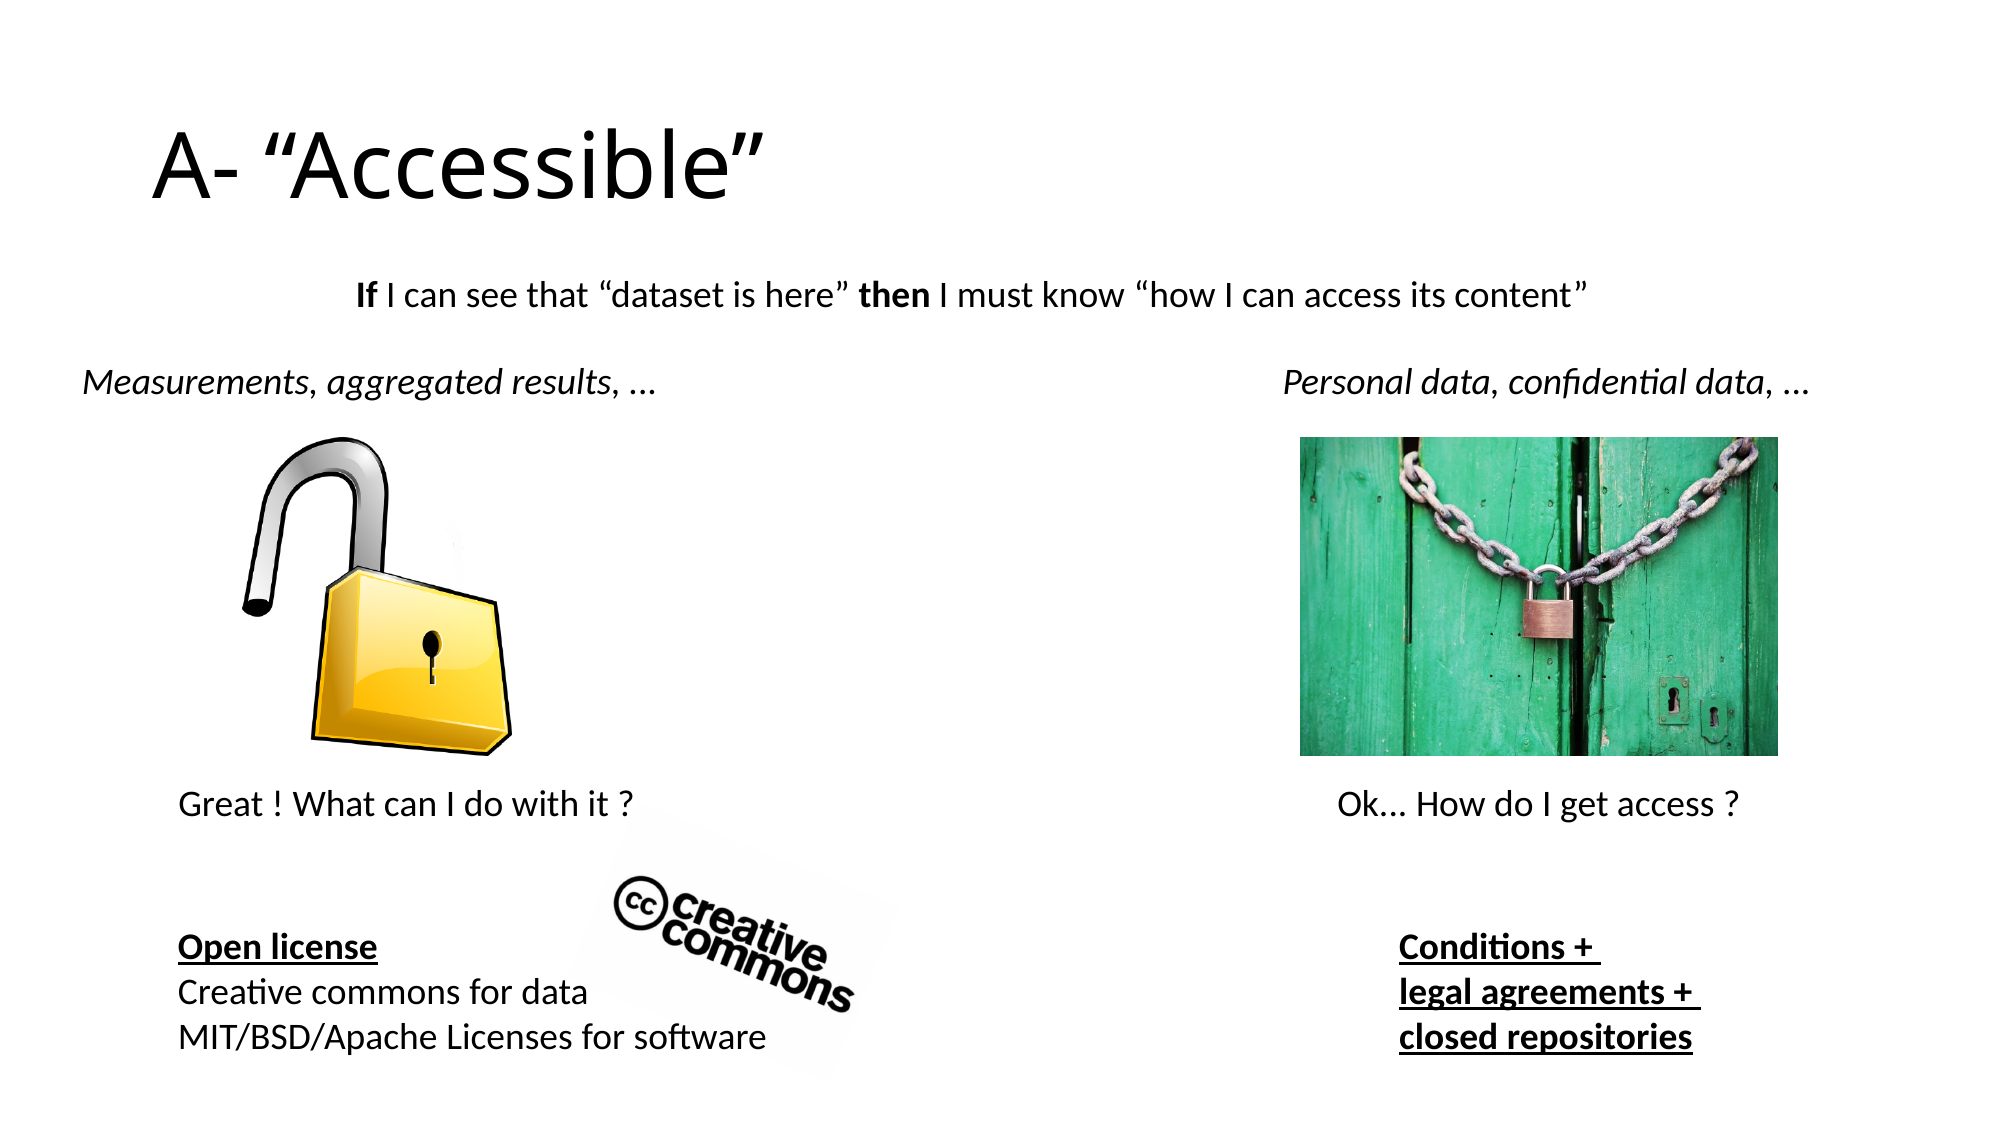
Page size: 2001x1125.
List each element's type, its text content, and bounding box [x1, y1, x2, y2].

title A- “Accessible” [137, 59, 1863, 278]
text_box Measurements, aggregated results, ... [67, 349, 682, 410]
text_box Personal data, confidential data, ... [1268, 349, 1836, 410]
picture [242, 437, 512, 756]
text_box If I can see that “dataset is here” then I must know “how I can access its content” [340, 262, 1604, 322]
text_box Great ! What can I do with it ? [163, 771, 665, 832]
text_box Conditions + legal agreements + closed repositories [1384, 914, 1717, 1065]
picture [1300, 437, 1778, 756]
text_box Ok... How do I get access ? [1322, 771, 1756, 832]
picture [591, 802, 898, 1082]
text_box Open license Creative commons for data MIT/BSD/Apache Licenses for software [163, 914, 782, 1065]
